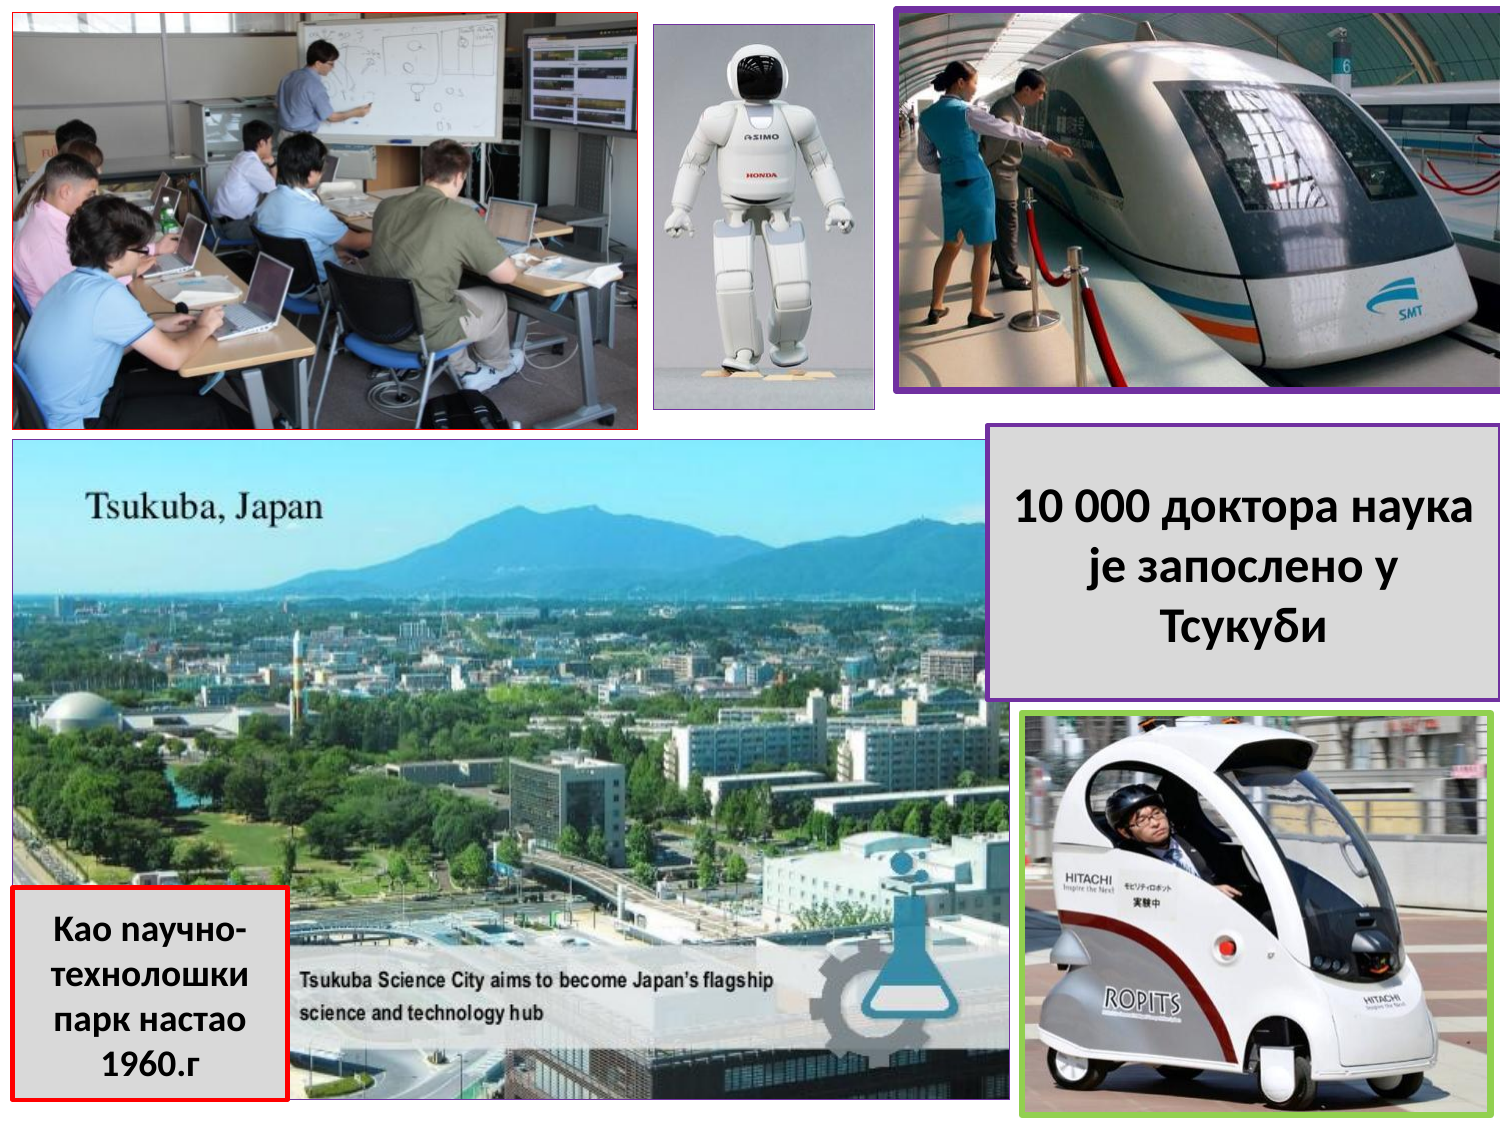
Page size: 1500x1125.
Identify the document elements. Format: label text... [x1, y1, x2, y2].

picture [898, 12, 1500, 388]
text_box 10 000 доктора наука је запослено у Тсукуби [985, 423, 1500, 702]
picture [1024, 715, 1488, 1113]
picture [12, 438, 1010, 1101]
picture [12, 12, 639, 430]
picture [653, 24, 876, 410]
